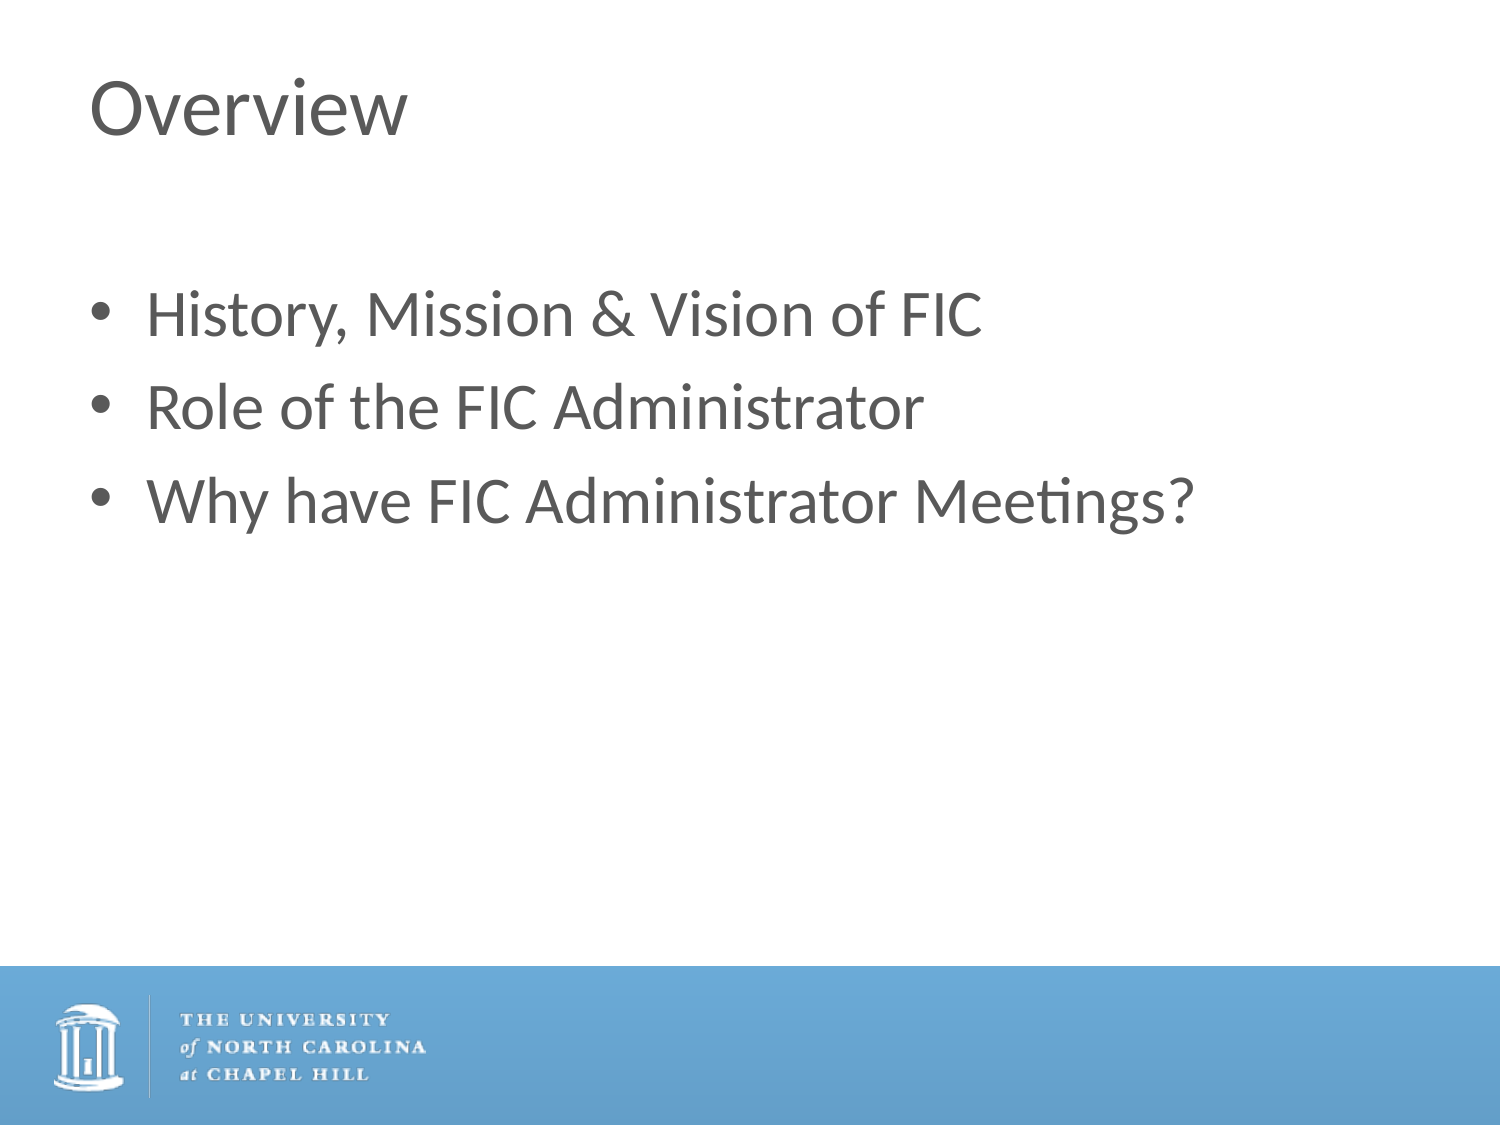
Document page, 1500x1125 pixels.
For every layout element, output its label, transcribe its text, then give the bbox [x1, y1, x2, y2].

picture [54, 995, 426, 1098]
list History, Mission & Vision of FIC Role of the FIC Administrator Why have FIC Administrator Meetings? [75, 262, 1425, 932]
title Overview [75, 45, 1425, 233]
